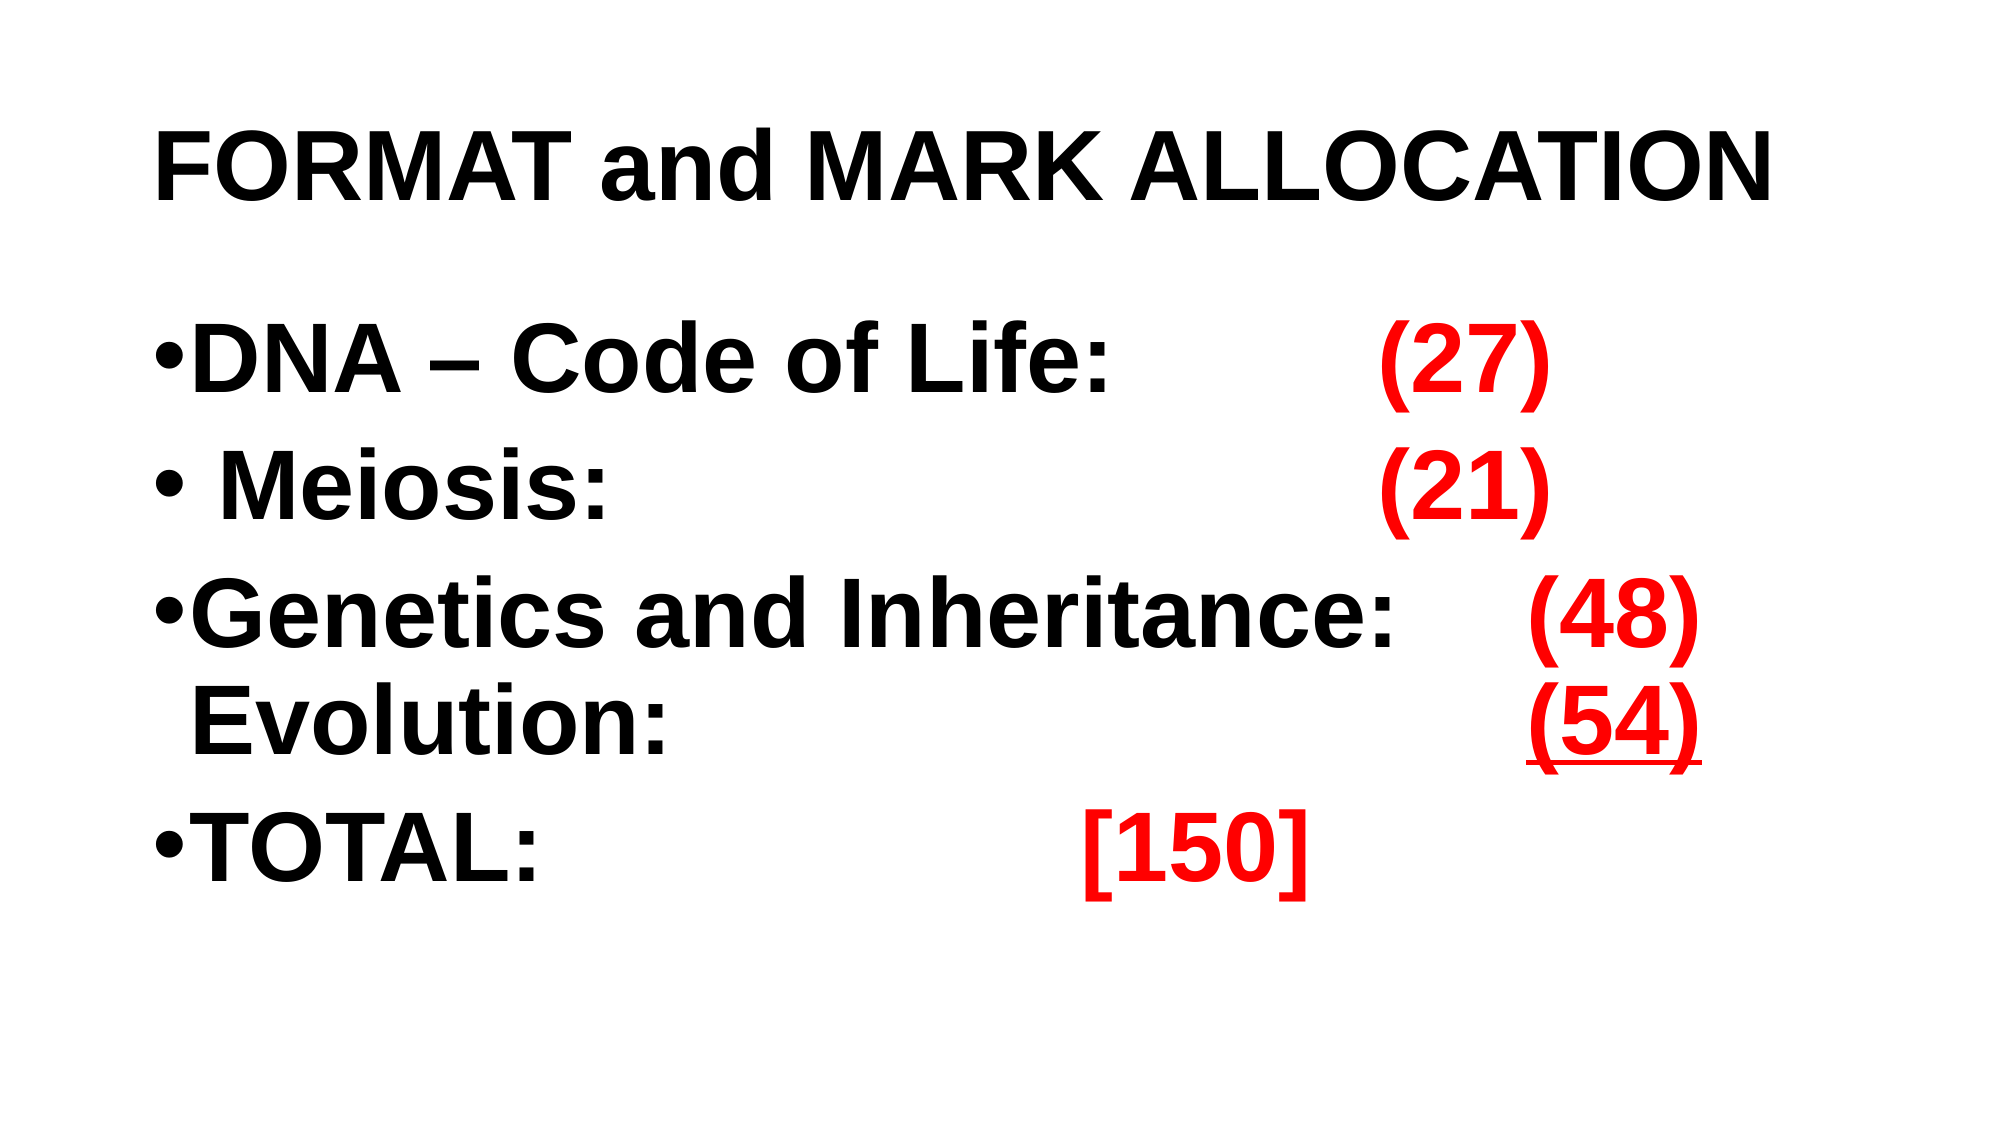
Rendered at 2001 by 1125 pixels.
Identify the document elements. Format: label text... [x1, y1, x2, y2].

title FORMAT and MARK ALLOCATION [137, 59, 1863, 278]
list DNA – Code of Life: (27) Meiosis: (21) Genetics and Inheritance: (48) Evolution: (54) TOTAL: [150] [137, 299, 1863, 1014]
